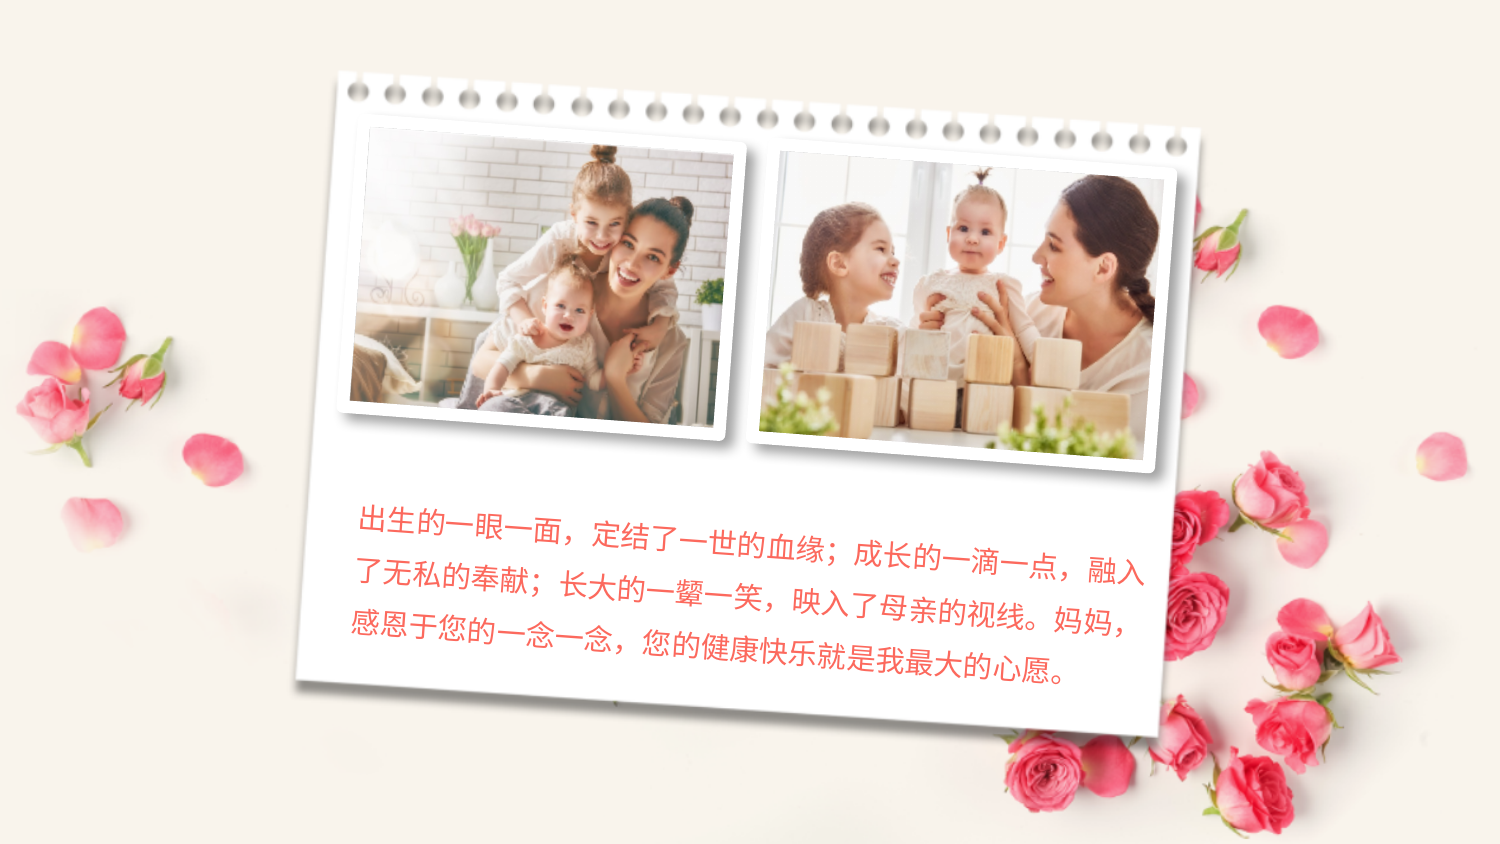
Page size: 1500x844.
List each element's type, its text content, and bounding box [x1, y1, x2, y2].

text_box 出生的一眼一面，定结了一世的血缘；成长的一滴一点，融入了无私的奉献；长大的一颦一笑，映入了母亲的视线。妈妈，感恩于您的一念一念，您的健康快乐就是我最大的心愿。 [334, 473, 1165, 705]
picture [0, 0, 1500, 844]
